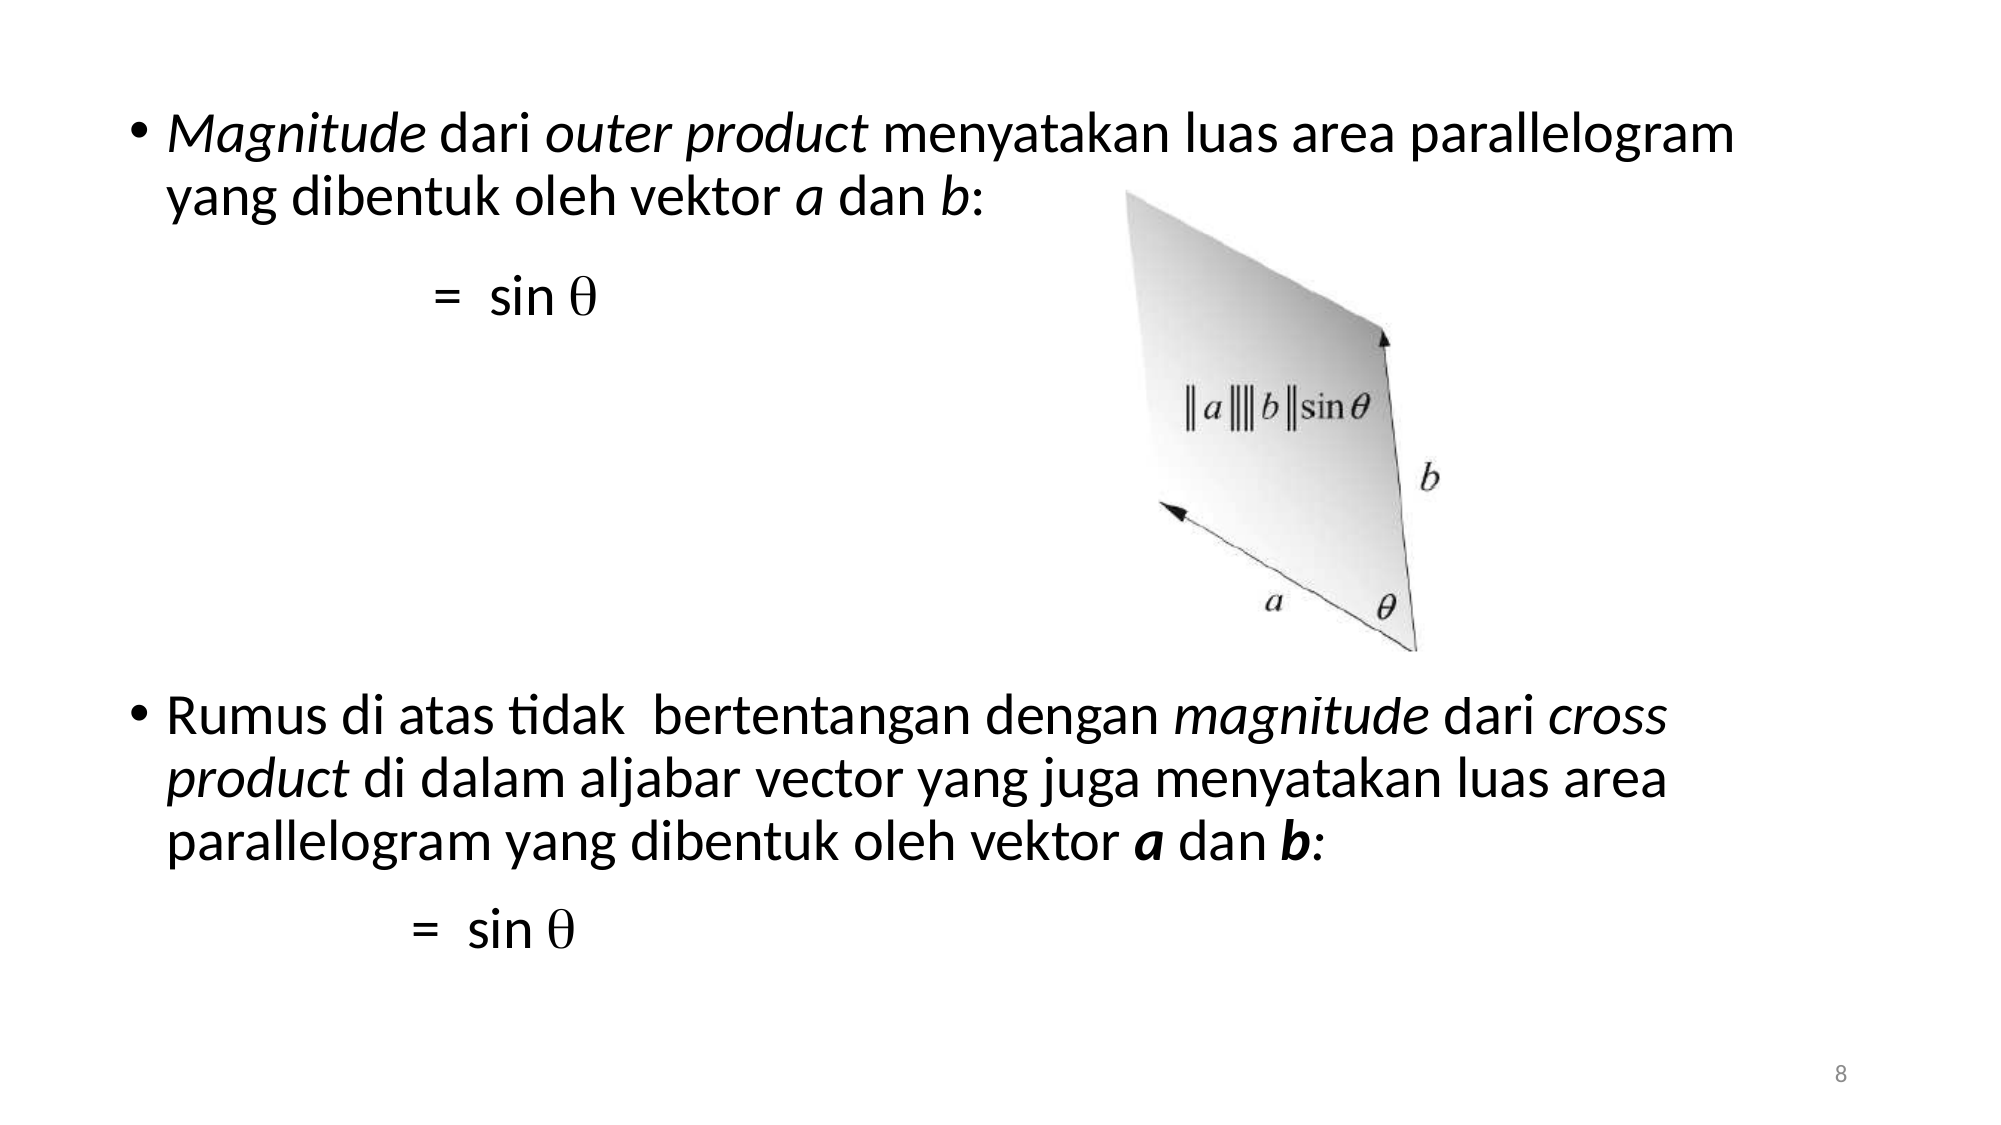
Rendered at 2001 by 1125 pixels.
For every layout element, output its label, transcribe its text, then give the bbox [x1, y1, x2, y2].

slide_number 8 [1412, 1042, 1863, 1103]
picture [1053, 162, 1506, 697]
